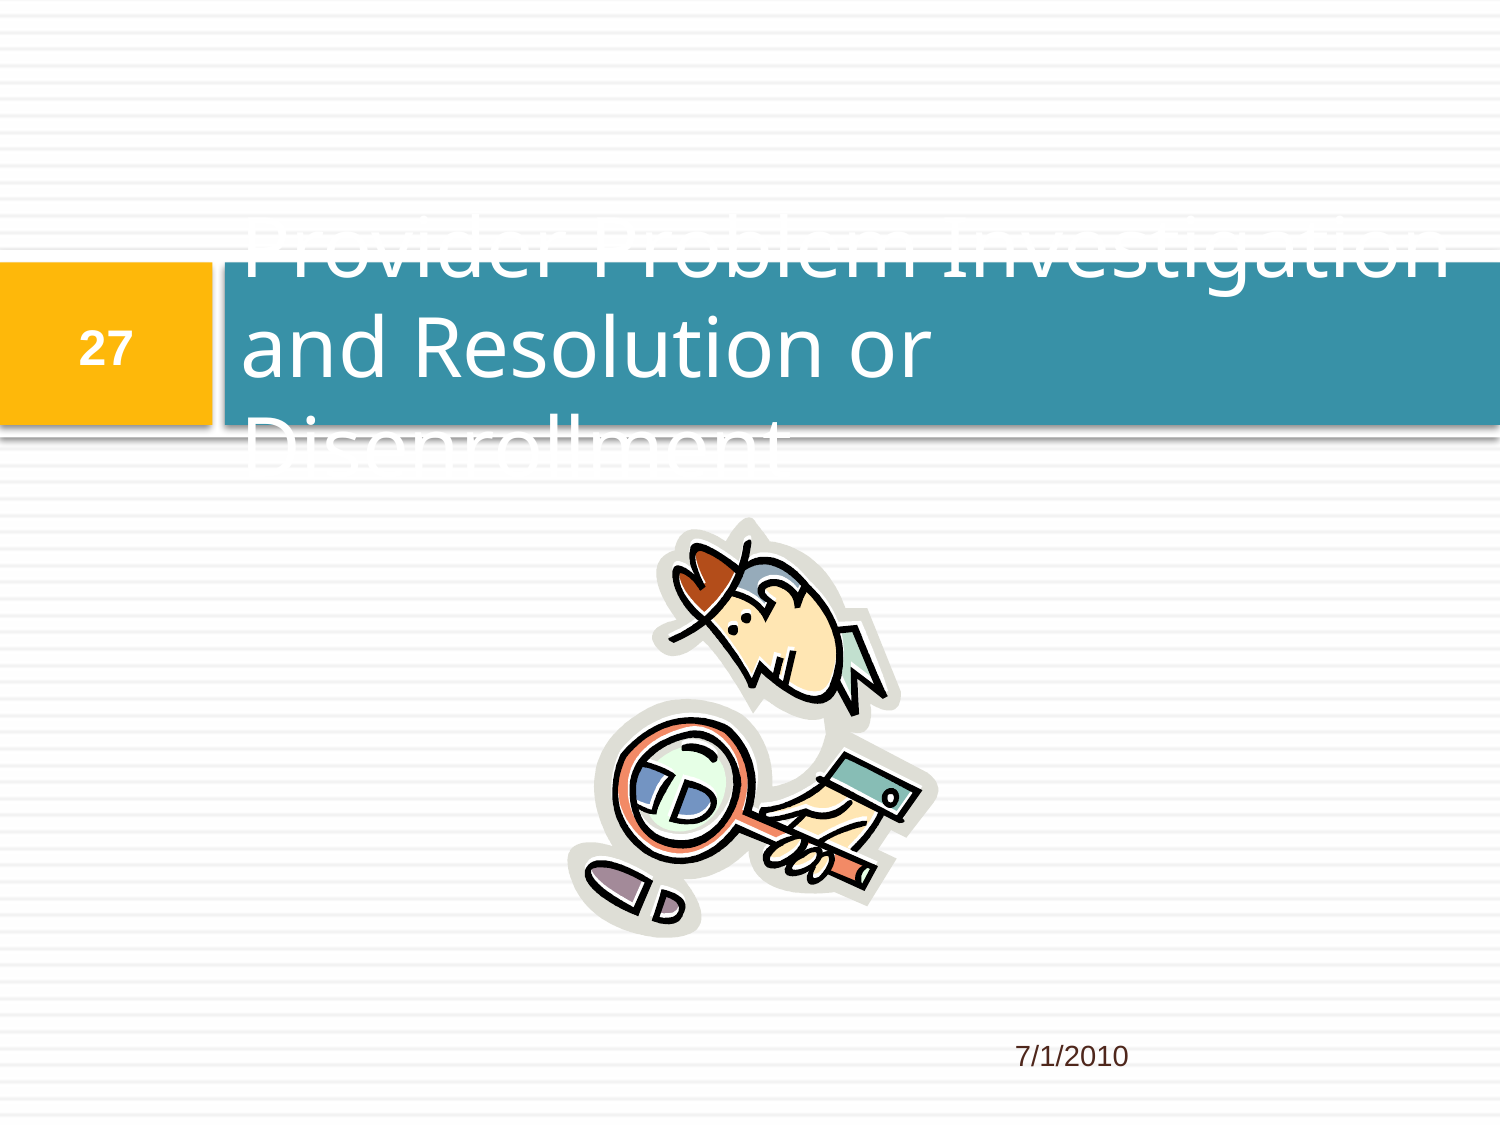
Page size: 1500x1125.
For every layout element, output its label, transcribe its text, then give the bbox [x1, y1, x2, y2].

slide_number 27 [0, 287, 213, 403]
title Provider Problem Investigation and Resolution or Disenrollment [224, 262, 1476, 426]
picture [562, 512, 944, 943]
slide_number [999, 1025, 1438, 1085]
